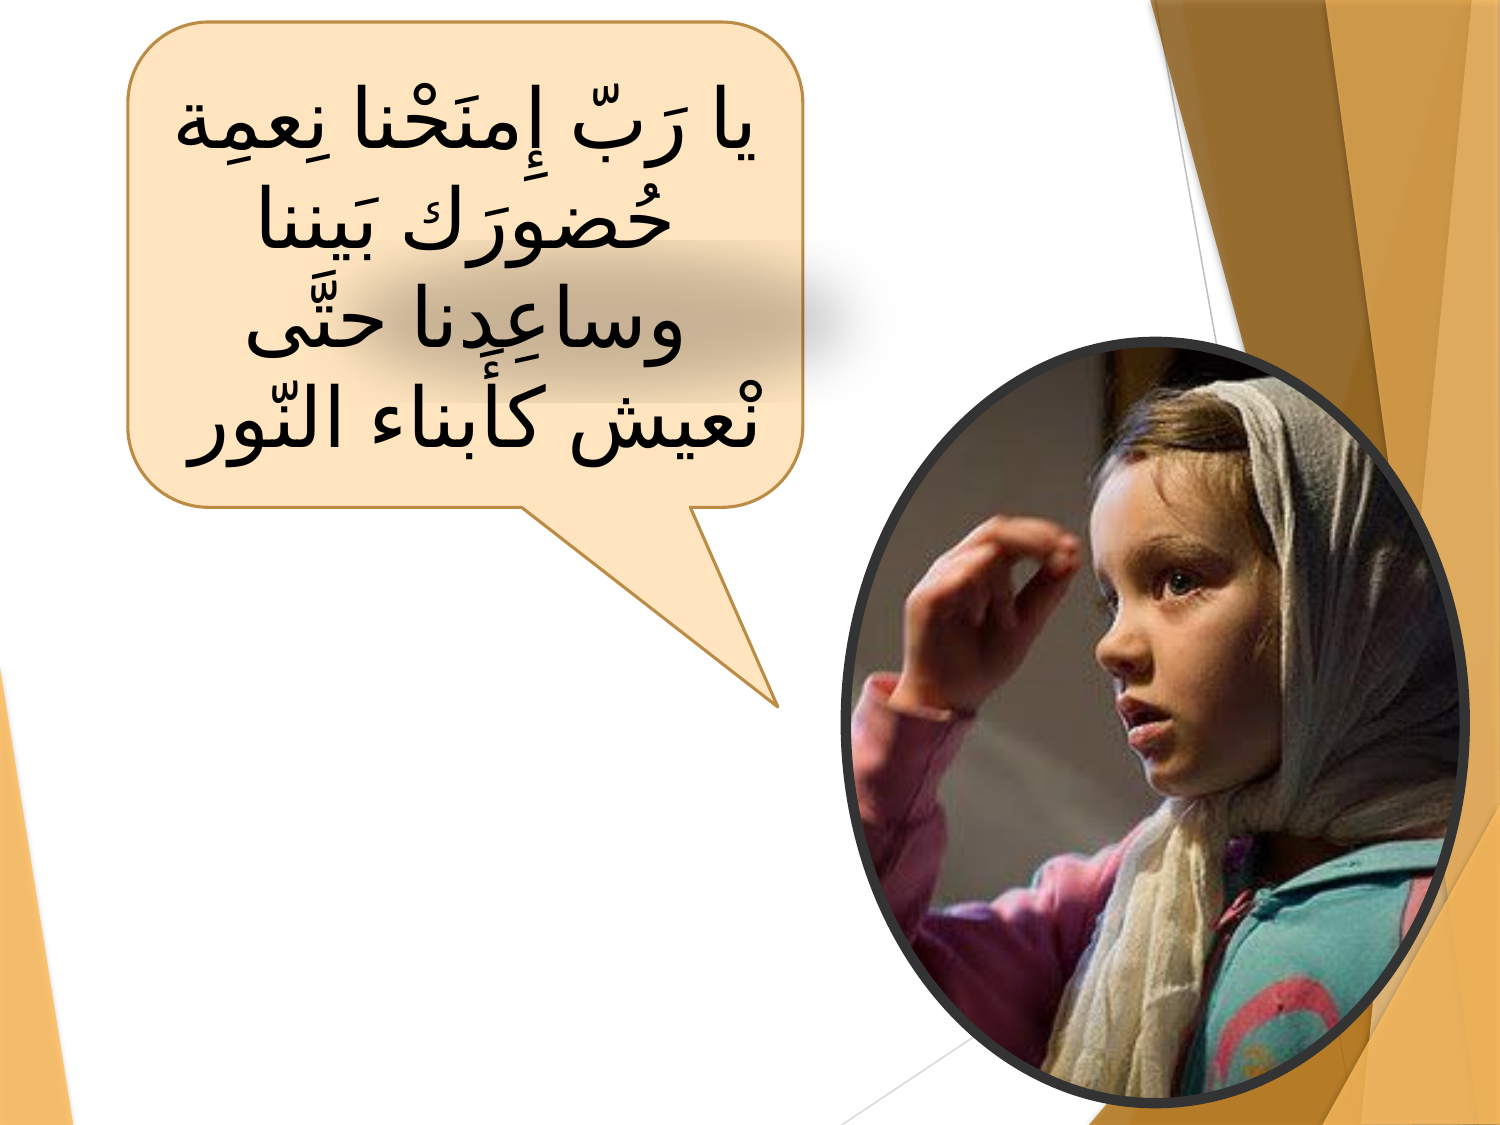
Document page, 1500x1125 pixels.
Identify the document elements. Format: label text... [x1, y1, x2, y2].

text_box يا رَبّ إِمنَحْنا نِعمِة حُضورَك بَيننا وساعِدنا حتَّى نْعيش كأَبناء النّور [126, 20, 805, 709]
picture [845, 341, 1466, 1104]
